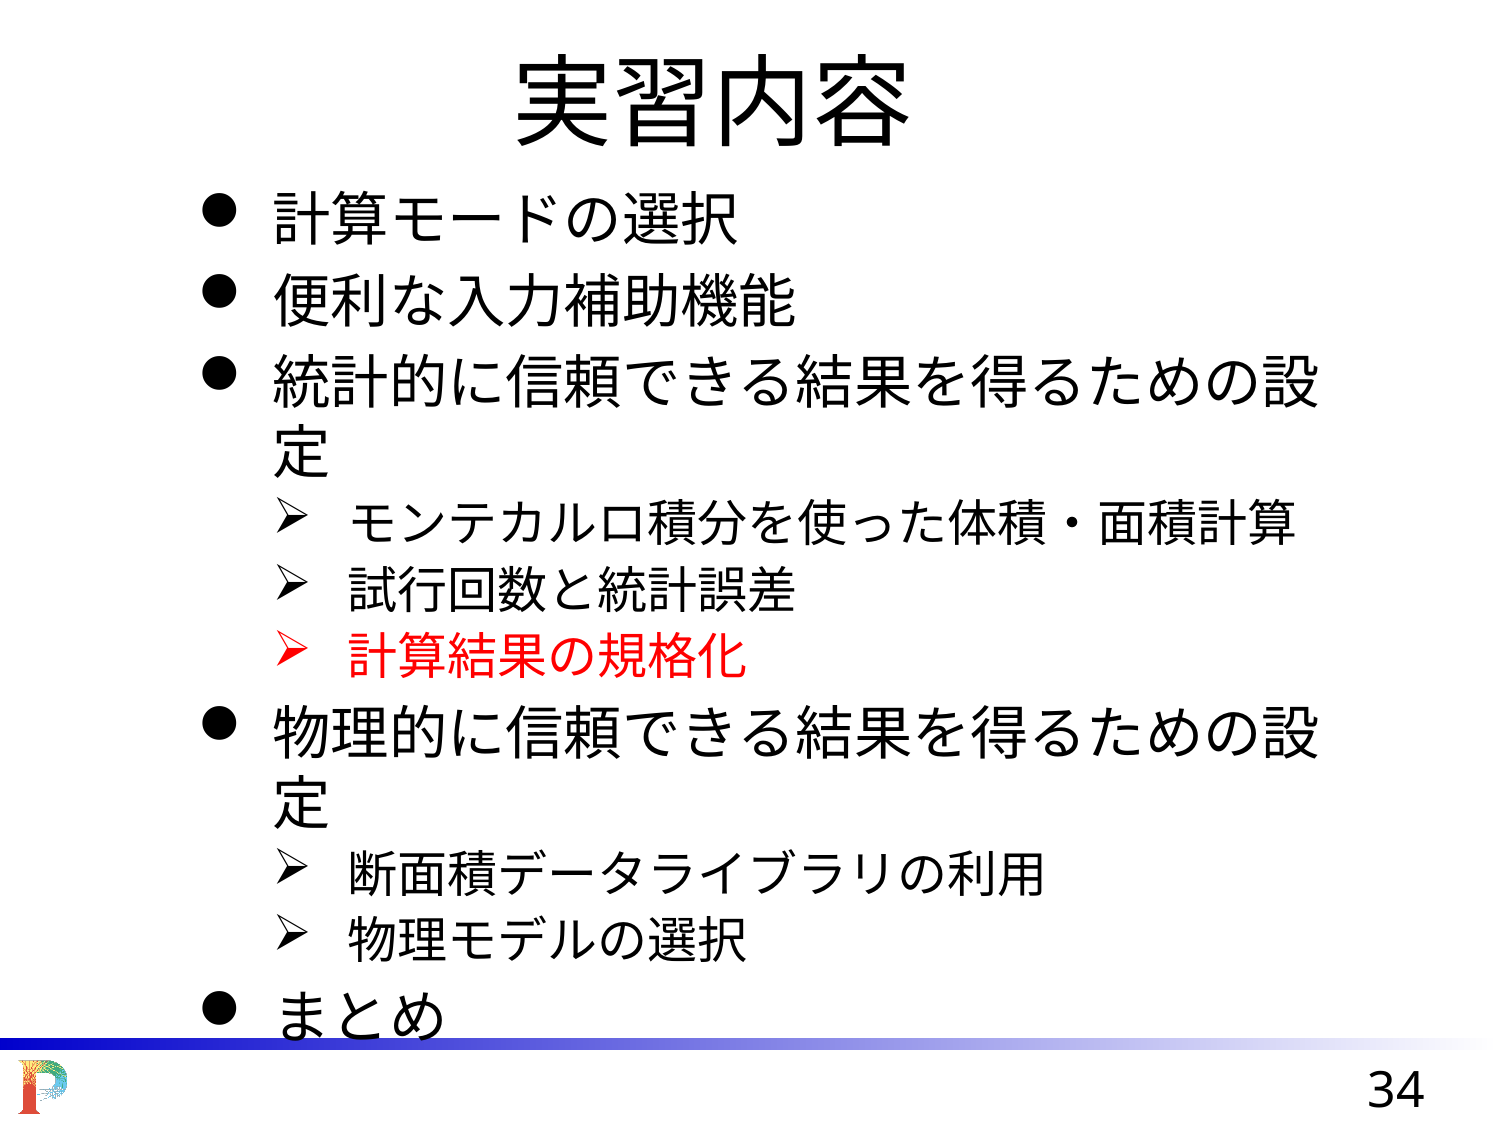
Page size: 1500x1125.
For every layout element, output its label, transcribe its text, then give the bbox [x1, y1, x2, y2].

title 実習内容 [0, 31, 1425, 167]
text_box 計算モードの選択 便利な入力補助機能 統計的に信頼できる結果を得るための設定 モンテカルロ積分を使った体積・面積計算 試行回数と統計誤差 計算結果の規格化 物理的に信頼できる結果を得るための設定 断面積データライブラリの利用 物理モデルの選択 まとめ [183, 174, 1371, 953]
picture [7, 1049, 78, 1125]
